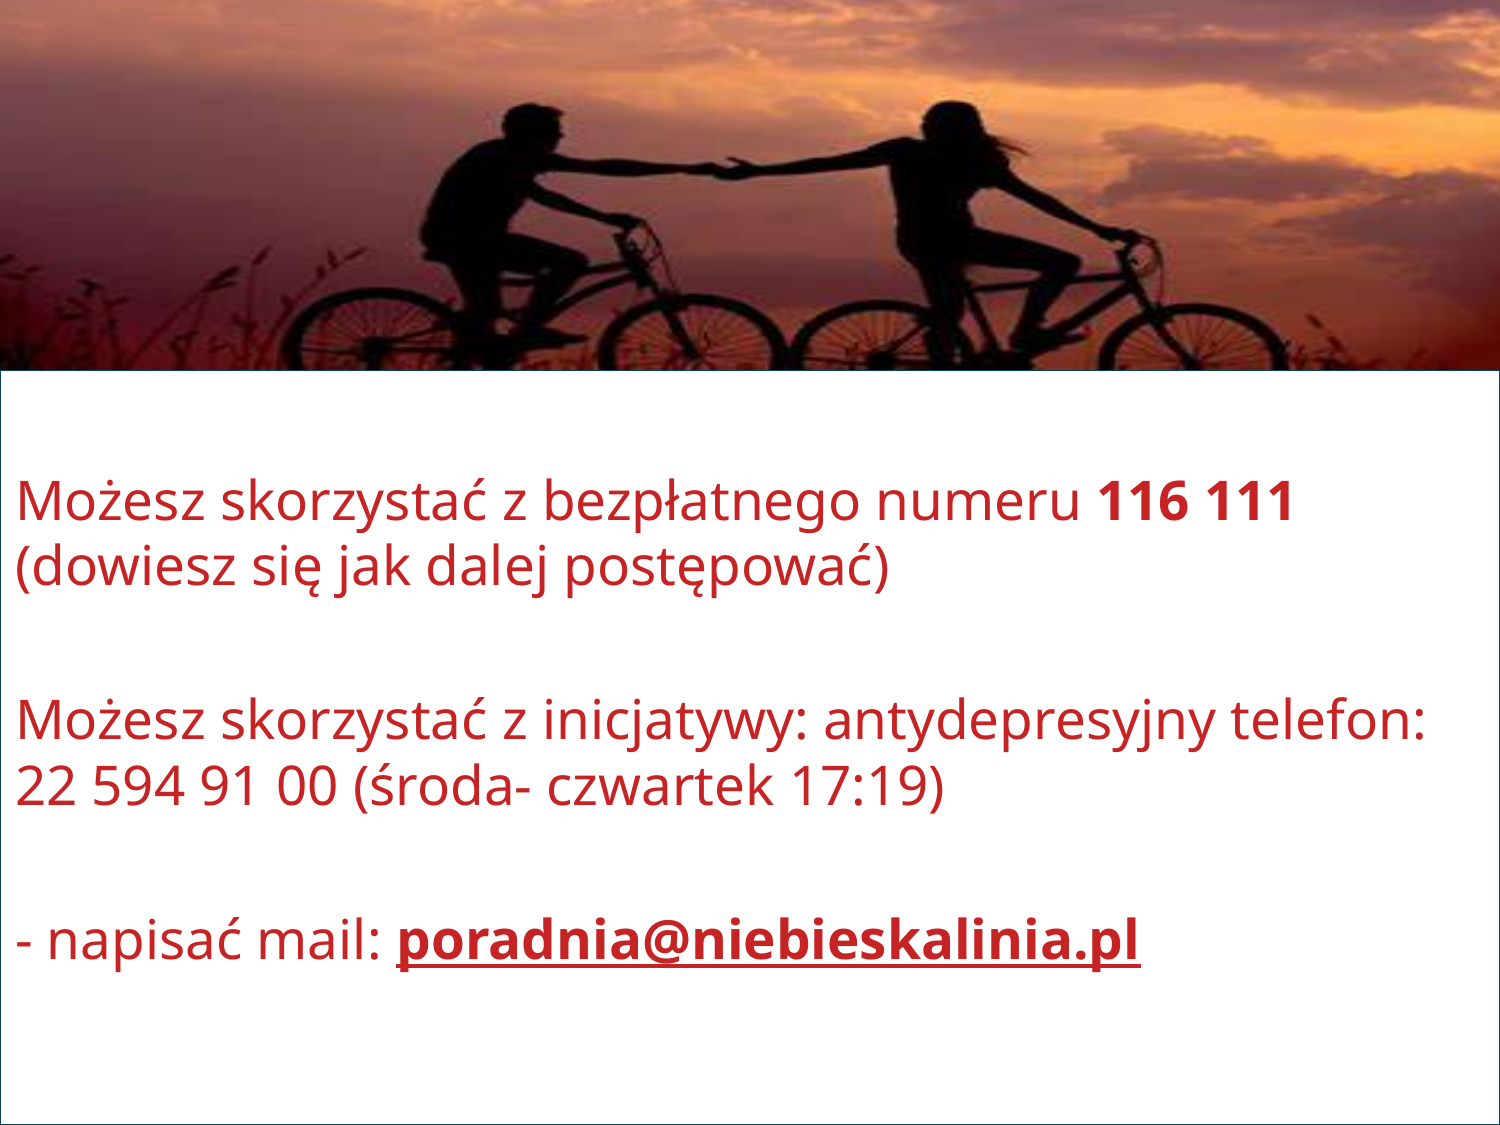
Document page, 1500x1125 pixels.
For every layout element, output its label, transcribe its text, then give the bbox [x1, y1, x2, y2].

list Możesz skorzystać z bezpłatnego numeru 116 111 (dowiesz się jak dalej postępować) Możesz skorzystać z inicjatywy: antydepresyjny telefon: 22 594 91 00 (środa- czwartek 17:19) - napisać mail: poradnia@niebieskalinia.pl [0, 370, 1500, 1125]
picture [0, 0, 1500, 369]
picture [379, 418, 1121, 707]
